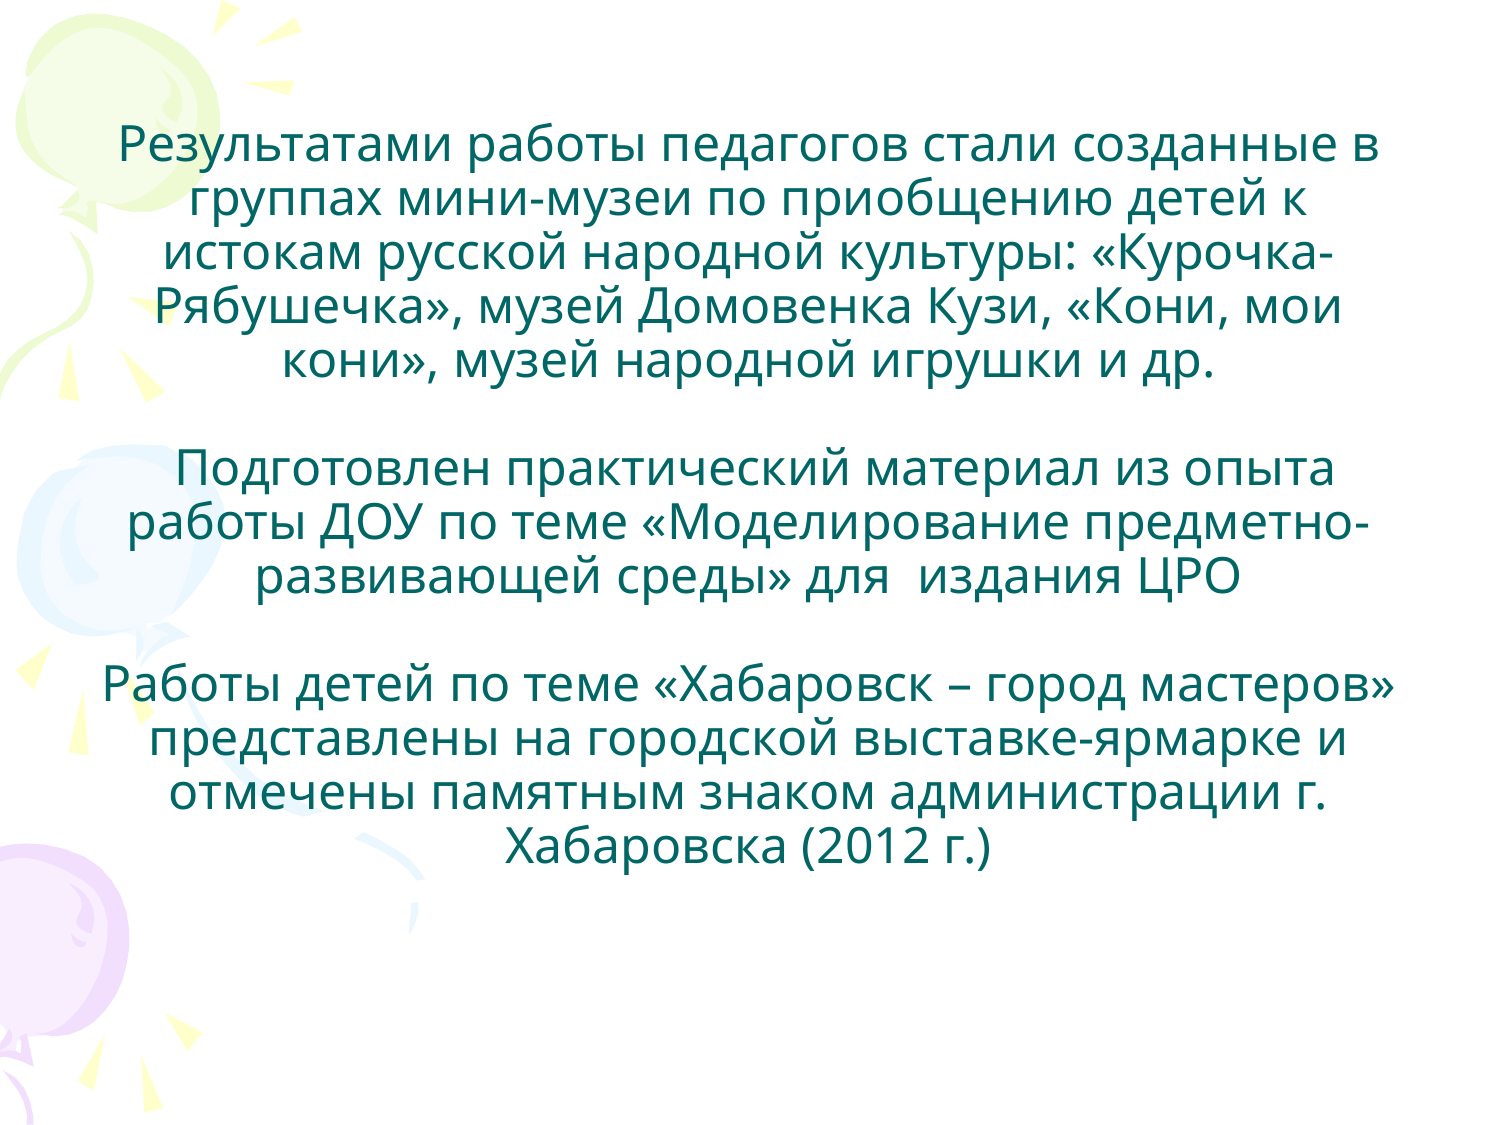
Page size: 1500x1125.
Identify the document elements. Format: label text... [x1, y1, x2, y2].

title Результатами работы педагогов стали созданные в группах мини-музеи по приобщению детей к истокам русской народной культуры: «Курочка-Рябушечка», музей Домовенка Кузи, «Кони, мои кони», музей народной игрушки и др. Подготовлен практический материал из опыта работы ДОУ по теме «Моделирование предметно-развивающей среды» для издания ЦРО Работы детей по теме «Хабаровск – город мастеров» представлены на городской выставке-ярмарке и отмечены памятным знаком администрации г. Хабаровска (2012 г.) [72, 16, 1426, 882]
